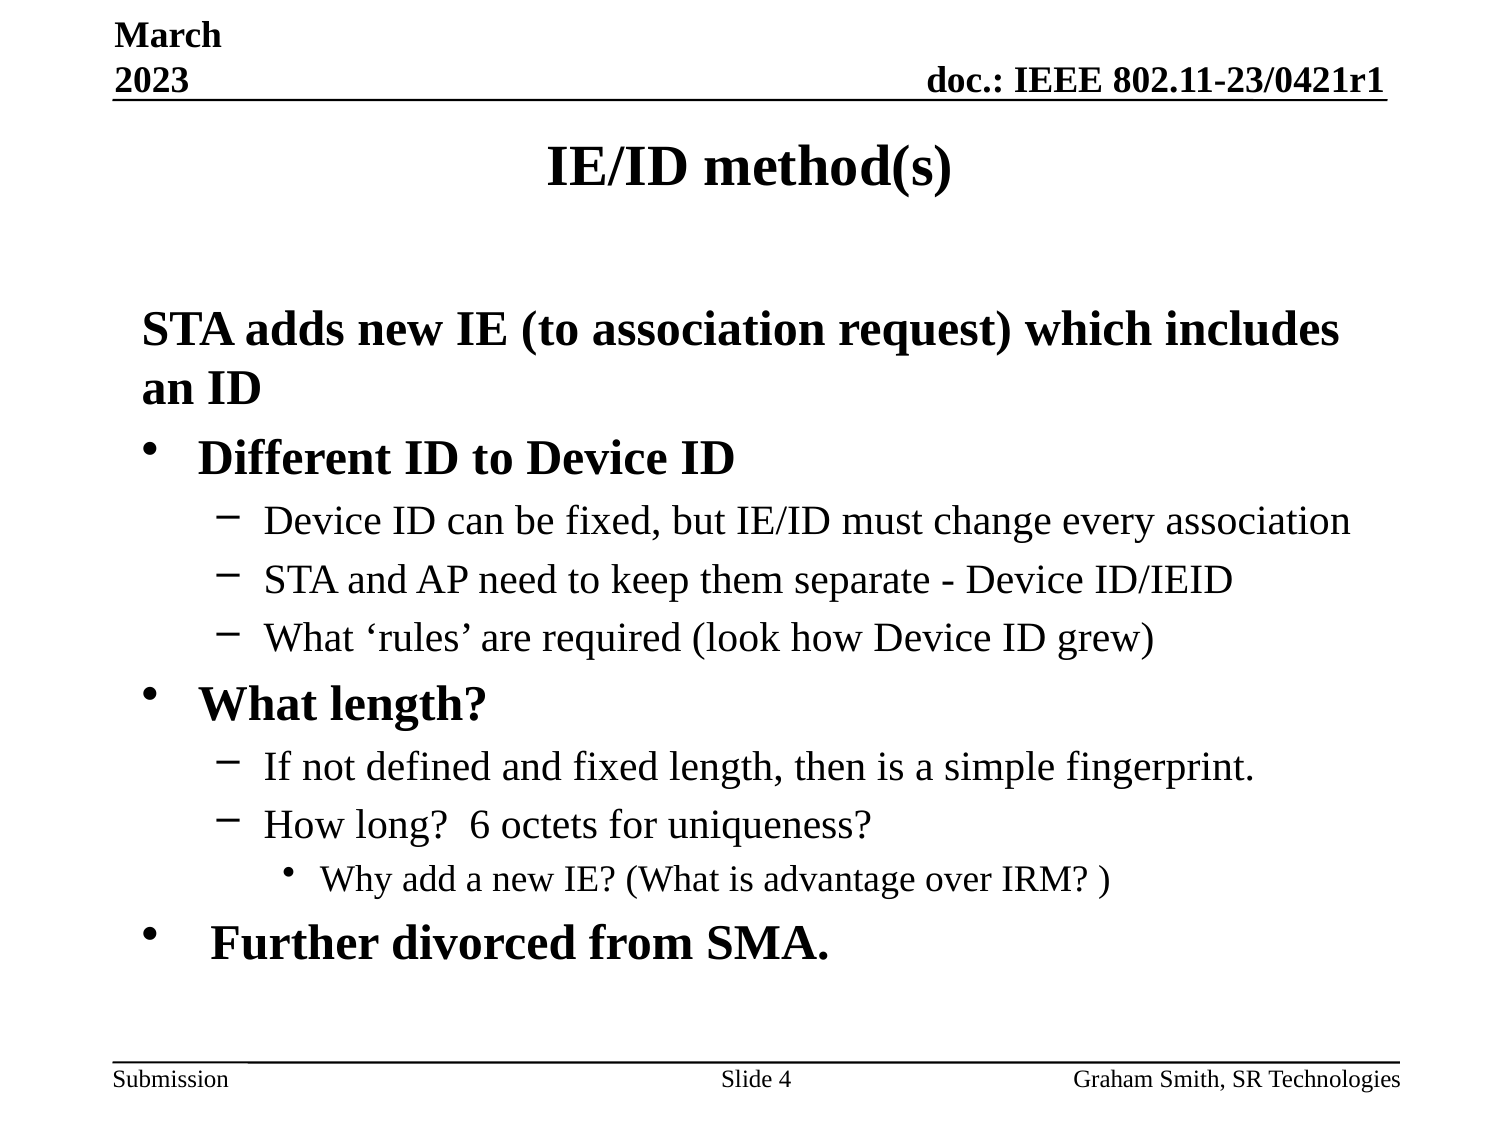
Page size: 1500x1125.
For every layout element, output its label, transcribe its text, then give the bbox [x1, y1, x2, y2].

slide_number Slide 4 [712, 1061, 800, 1093]
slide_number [114, 54, 265, 101]
list STA adds new IE (to association request) which includes an ID Different ID to Device ID Device ID can be fixed, but IE/ID must change every association STA and AP need to keep them separate - Device ID/IEID What ‘rules’ are required (look how Device ID grew) What length? If not defined and fixed length, then is a simple fingerprint. How long? 6 octets for uniqueness? Why add a new IE? (What is advantage over IRM? ) Further divorced from SMA. [126, 287, 1402, 1038]
footer Graham Smith, SR Technologies [1069, 1061, 1402, 1093]
title IE/ID method(s) [112, 112, 1388, 213]
